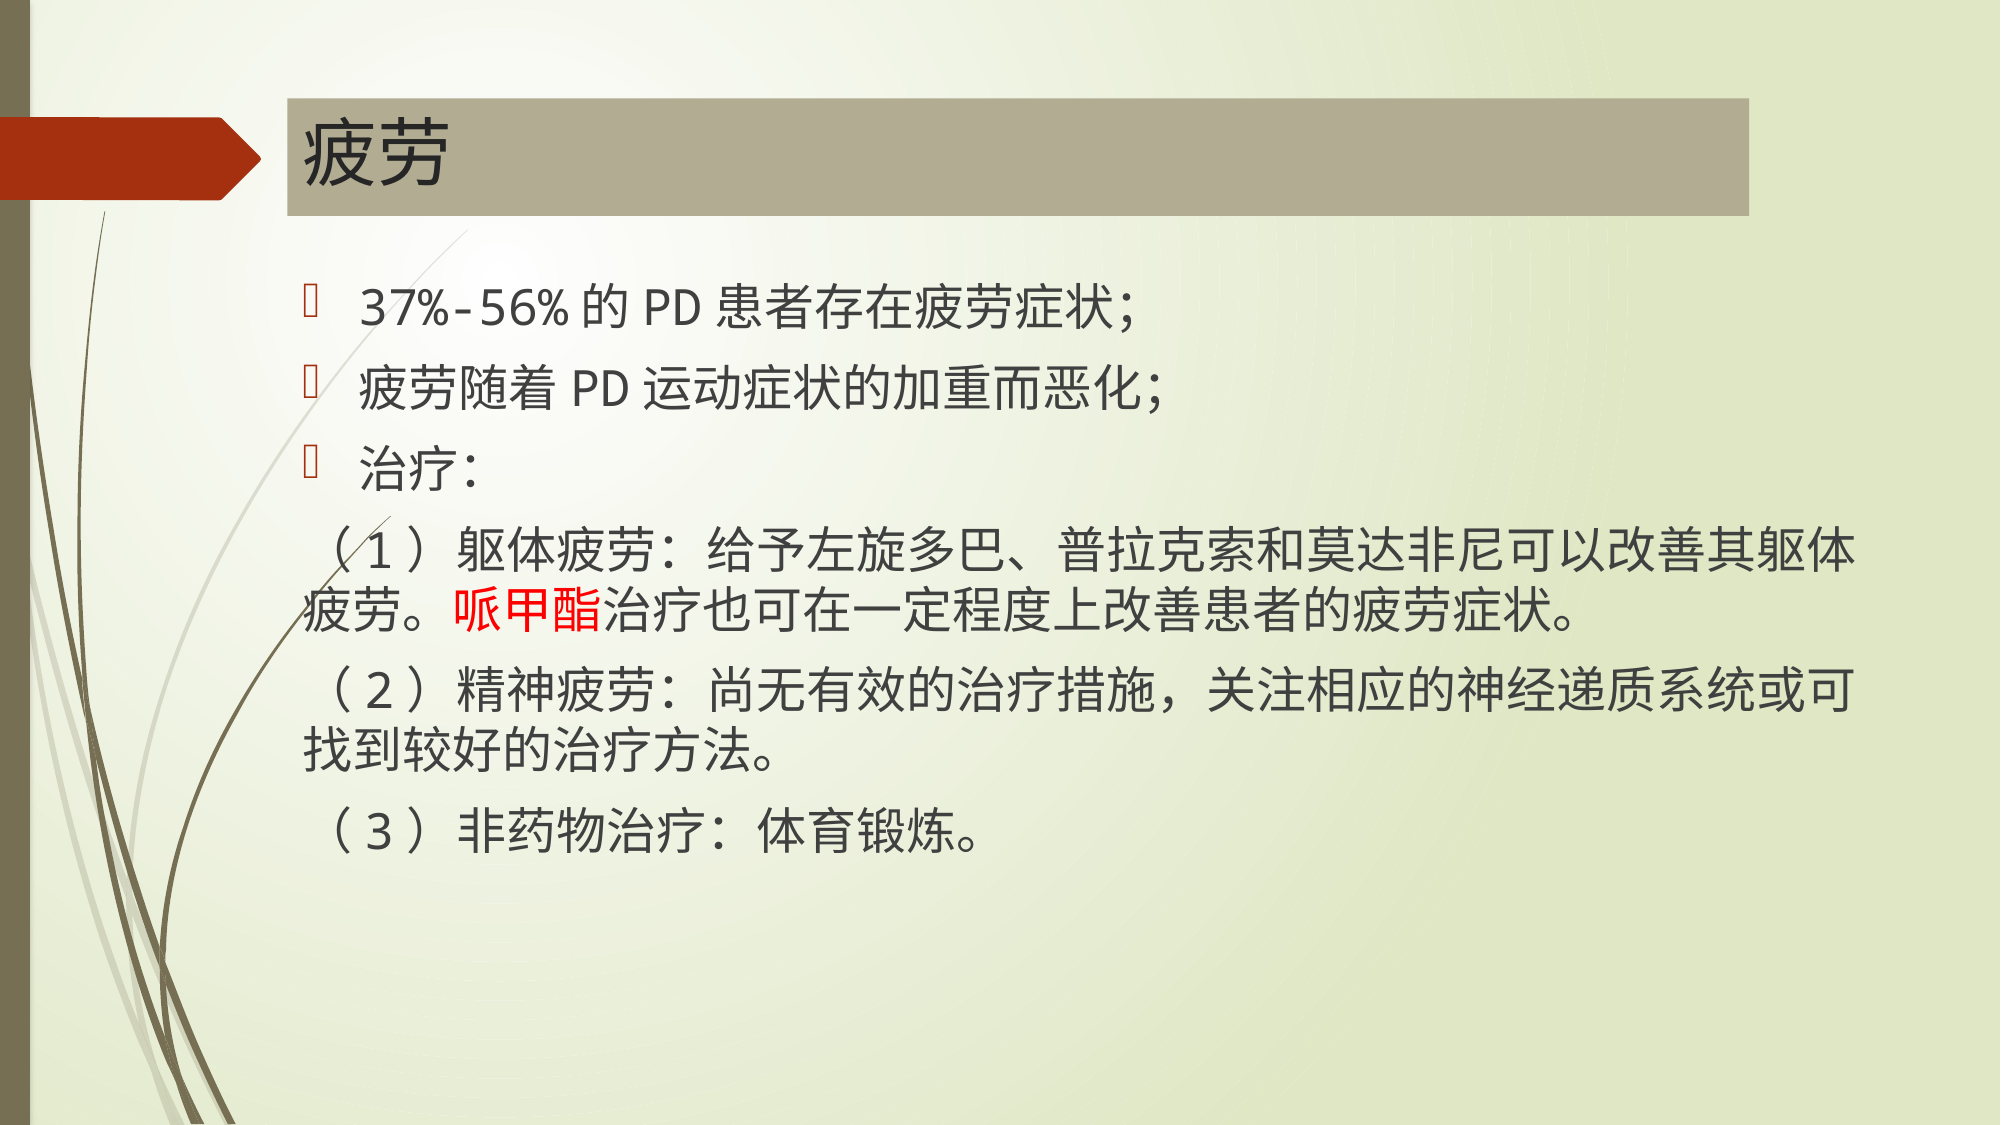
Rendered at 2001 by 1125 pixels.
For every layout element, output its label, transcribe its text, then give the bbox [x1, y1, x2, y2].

list 37%-56%的PD患者存在疲劳症状； 疲劳随着PD运动症状的加重而恶化； 治疗： （1）躯体疲劳：给予左旋多巴、普拉克索和莫达非尼可以改善其躯体疲劳。哌甲酯治疗也可在一定程度上改善患者的疲劳症状。 （2）精神疲劳：尚无有效的治疗措施，关注相应的神经递质系统或可找到较好的治疗方法。 （3）非药物治疗：体育锻炼。 [287, 267, 1888, 1108]
title 疲劳 [287, 98, 1750, 216]
